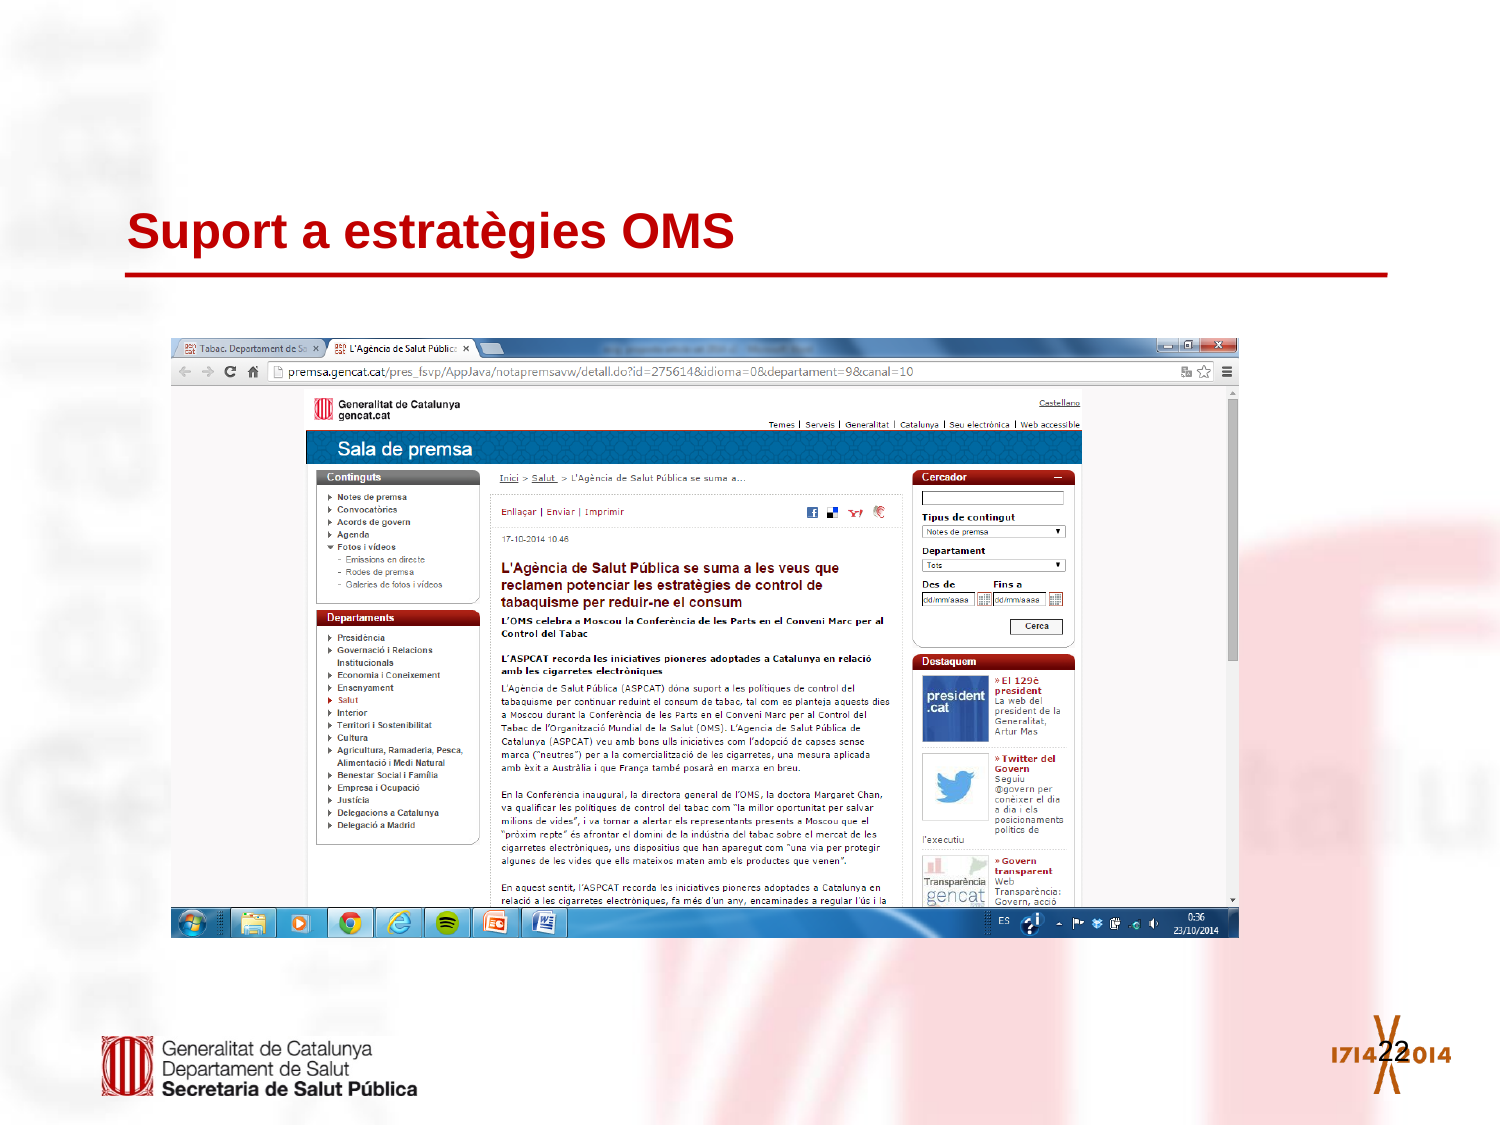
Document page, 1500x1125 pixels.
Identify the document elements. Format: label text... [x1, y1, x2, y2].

slide_number 22 [1074, 1024, 1426, 1103]
title Suport a estratègies OMS [111, 100, 1388, 266]
picture [0, 0, 1500, 1125]
